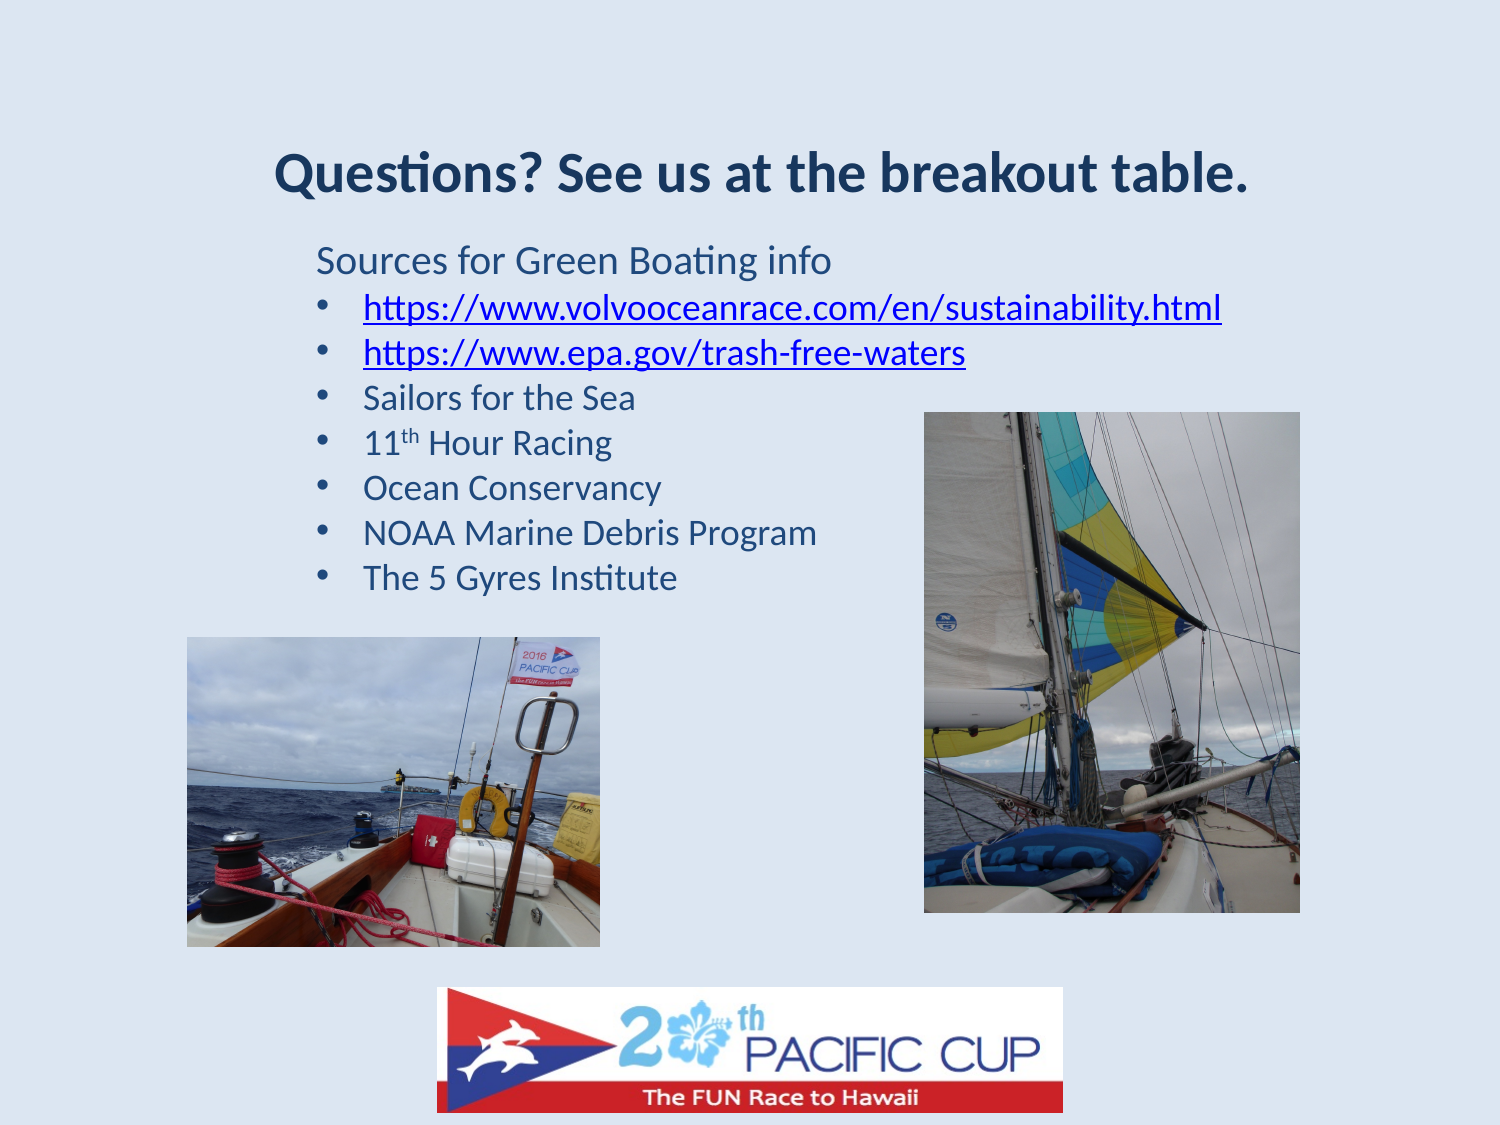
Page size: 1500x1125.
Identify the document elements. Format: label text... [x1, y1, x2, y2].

picture [437, 987, 1063, 1113]
text_box Questions? See us at the breakout table. [49, 49, 1475, 288]
text_box Sources for Green Boating info https://www.volvooceanrace.com/en/sustainability.html https://www.epa.gov/trash-free-waters Sailors for the Sea 11th Hour Racing Ocean Conservancy NOAA Marine Debris Program The 5 Gyres Institute [301, 224, 1238, 605]
picture [924, 412, 1301, 913]
picture [187, 637, 601, 948]
